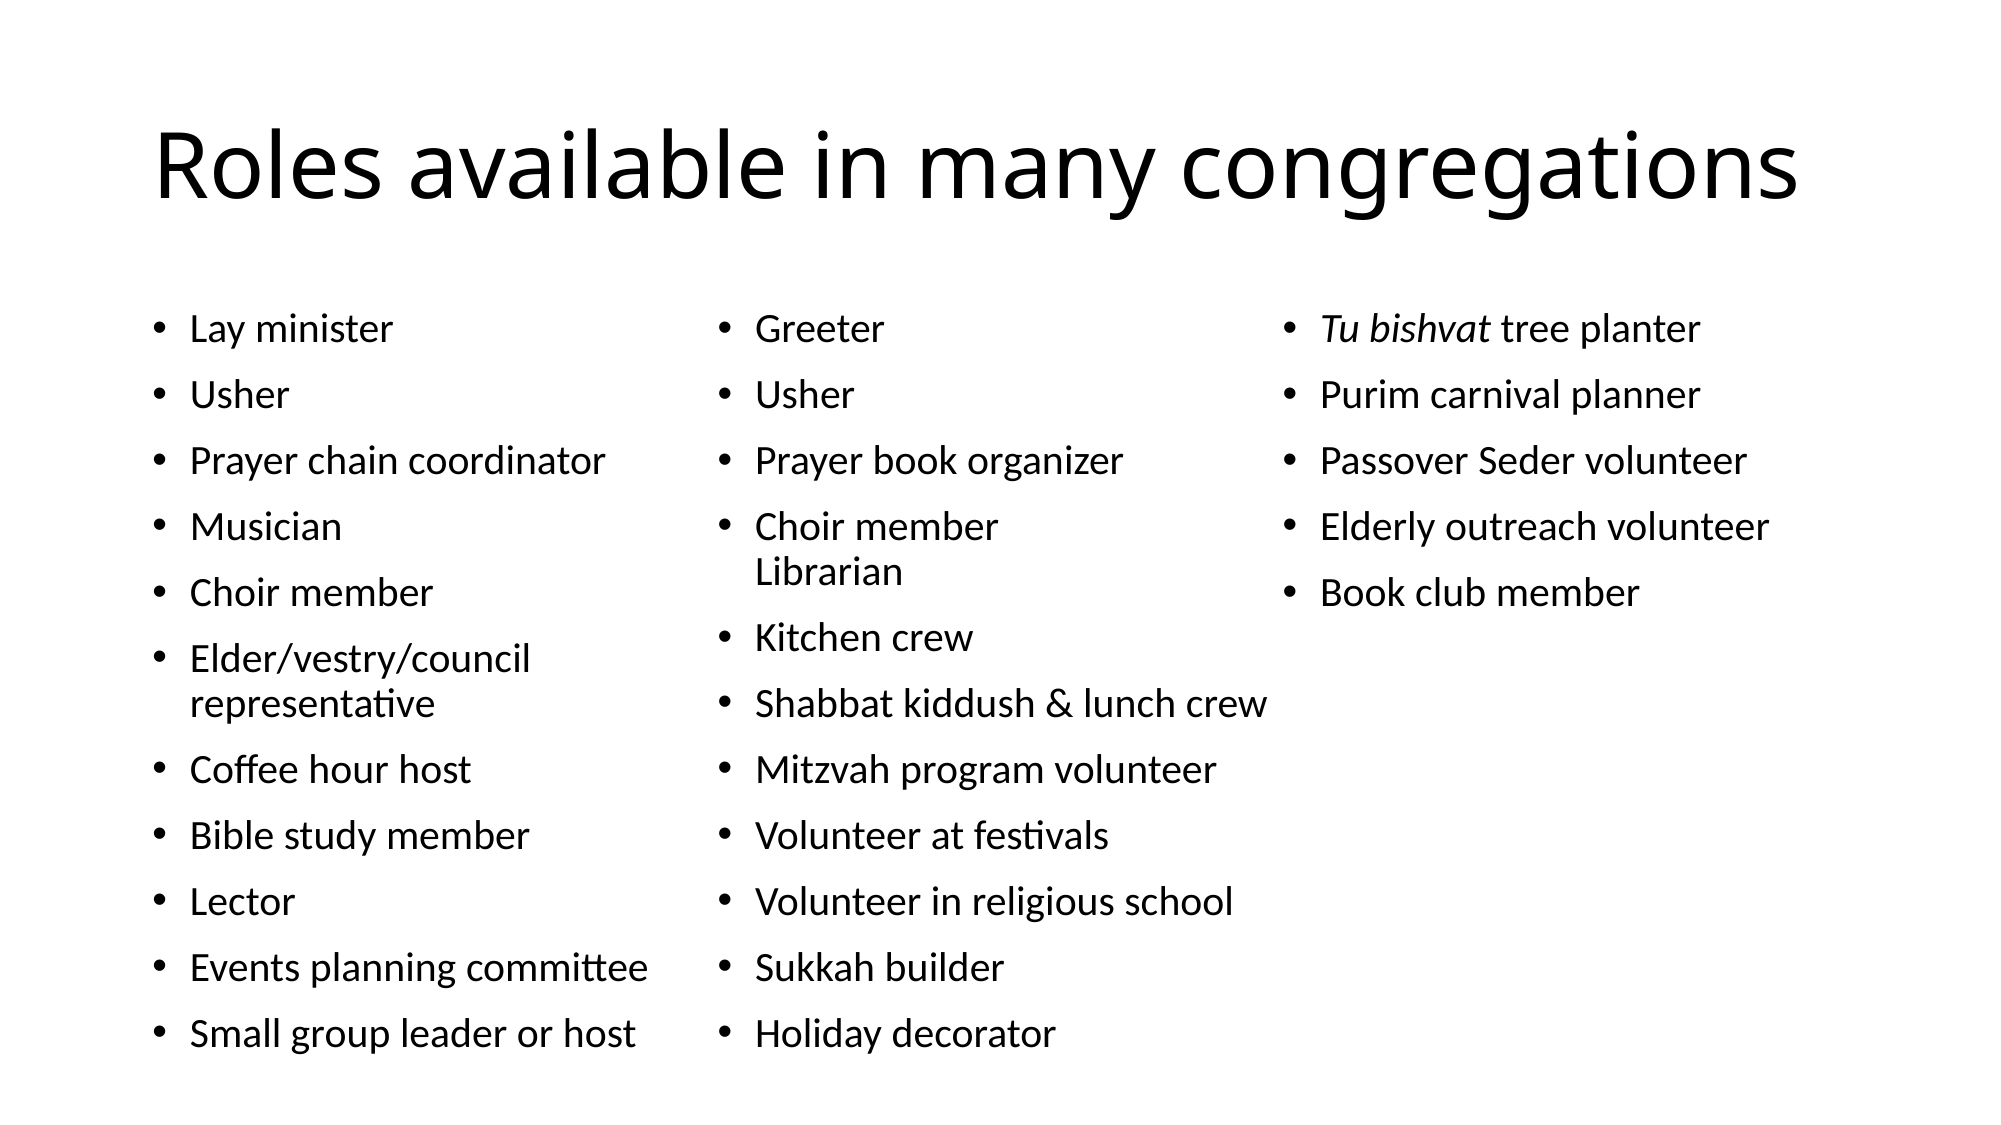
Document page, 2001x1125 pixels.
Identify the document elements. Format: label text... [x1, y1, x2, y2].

list Lay minister Usher Prayer chain coordinator Musician Choir member Elder/vestry/council representative Coffee hour host Bible study member Lector Events planning committee Small group leader or host Greeter Usher Prayer book organizer Choir member Librarian Kitchen crew Shabbat kiddush & lunch crew Mitzvah program volunteer Volunteer at festivals Volunteer in religious school Sukkah builder Holiday decorator Tu bishvat tree planter Purim carnival planner Passover Seder volunteer Elderly outreach volunteer Book club member [137, 299, 1863, 1125]
title Roles available in many congregations [137, 59, 1863, 278]
